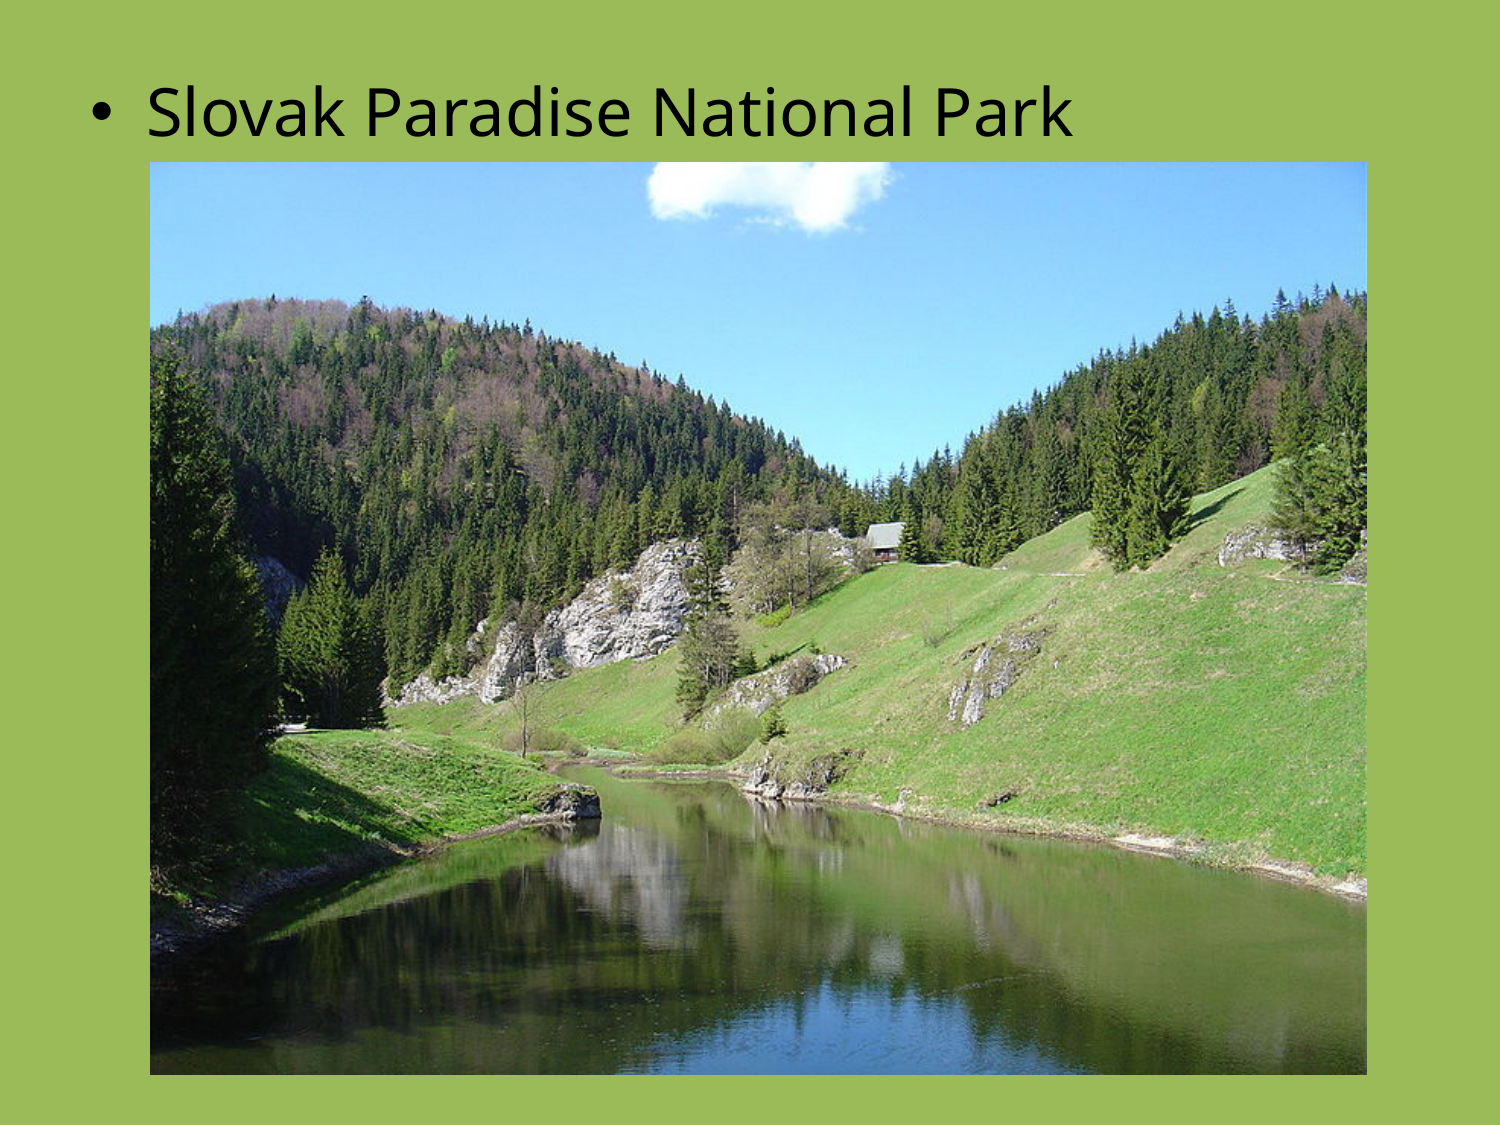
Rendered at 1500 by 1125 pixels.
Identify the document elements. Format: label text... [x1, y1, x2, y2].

list Slovak Paradise National Park [75, 62, 1425, 805]
picture [149, 162, 1367, 1076]
